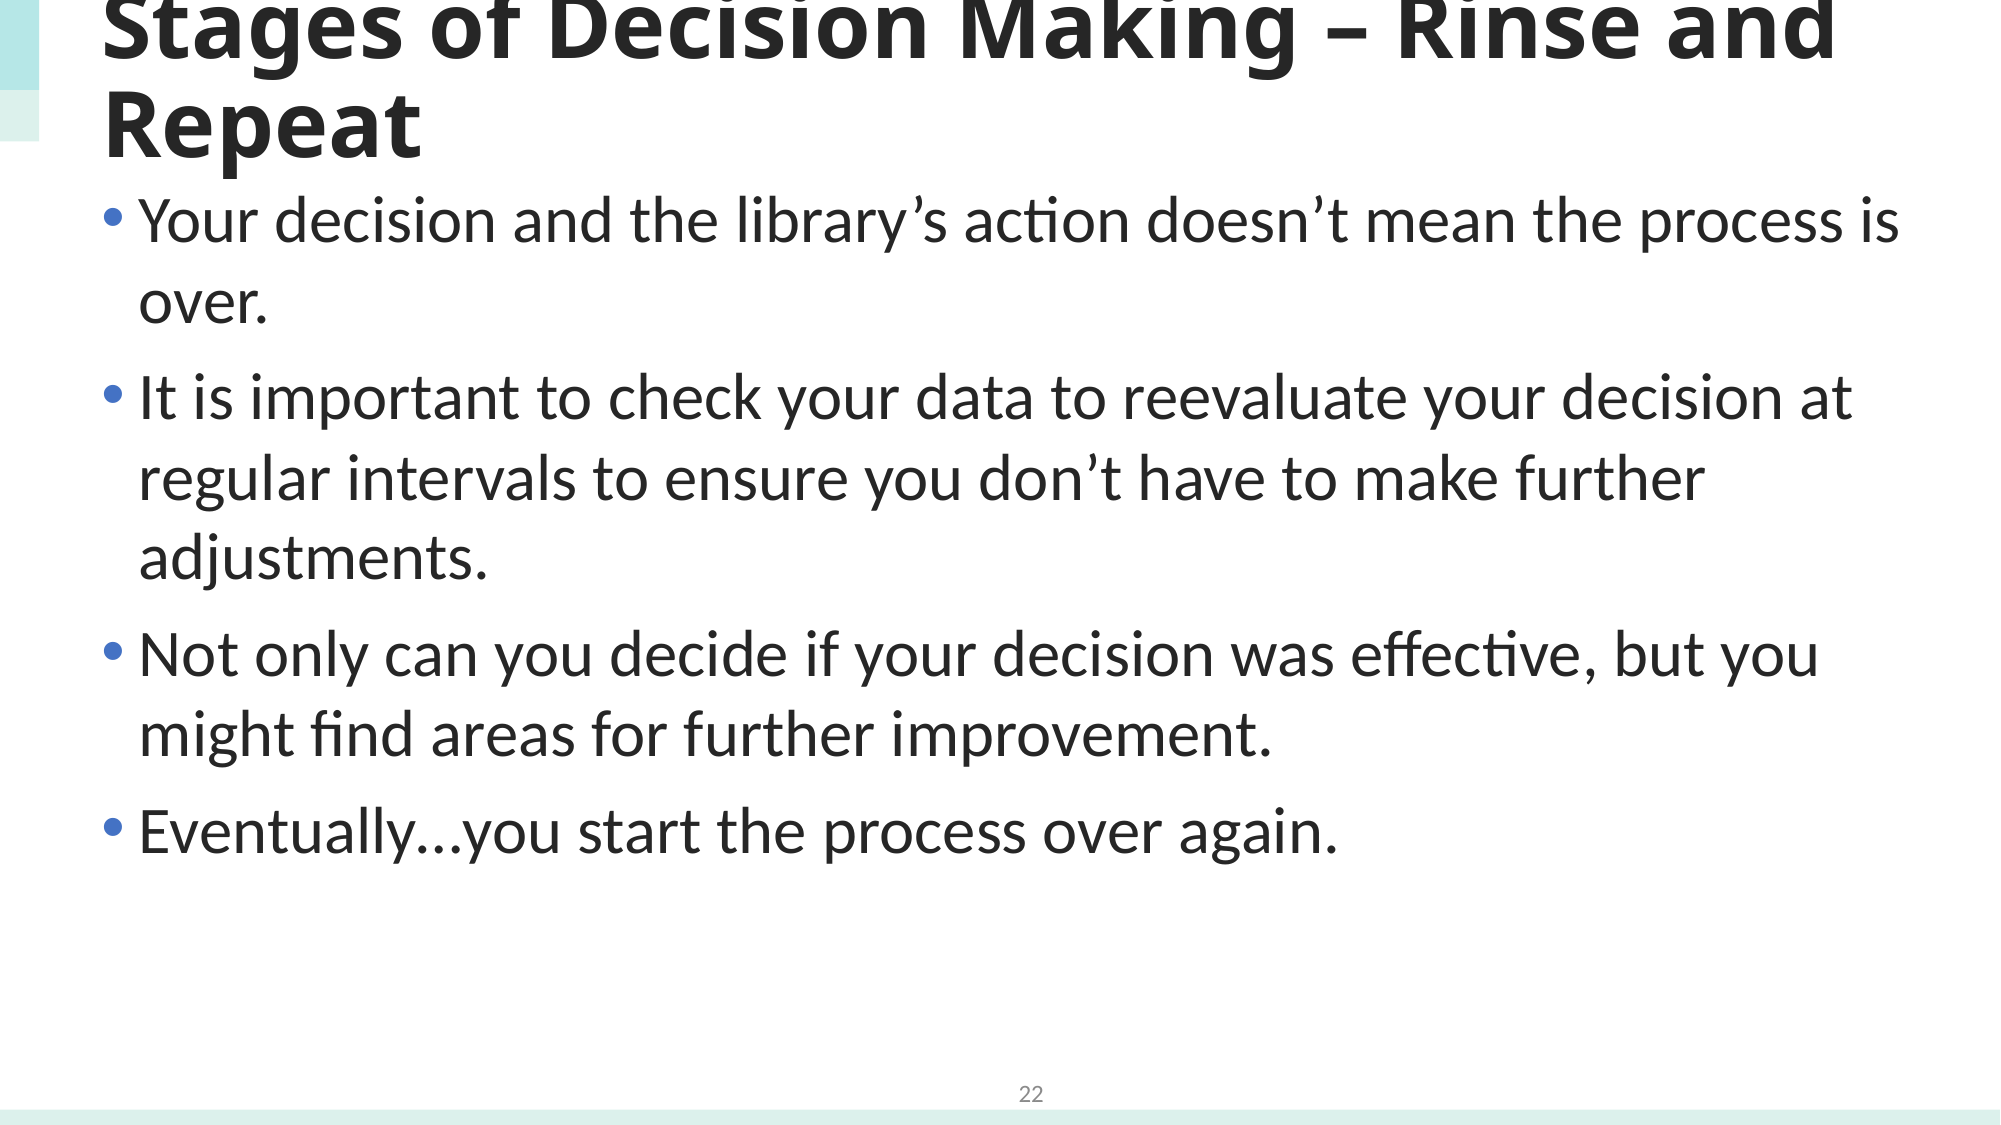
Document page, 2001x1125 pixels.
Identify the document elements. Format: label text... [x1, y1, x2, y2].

slide_number 22 [940, 1052, 1059, 1125]
title Stages of Decision Making – Rinse and Repeat [86, 15, 1930, 142]
list Your decision and the library’s action doesn’t mean the process is over. It is important to check your data to reevaluate your decision at regular intervals to ensure you don’t have to make further adjustments. Not only can you decide if your decision was effective, but you might find areas for further improvement. Eventually…you start the process over again. [86, 168, 1930, 1040]
